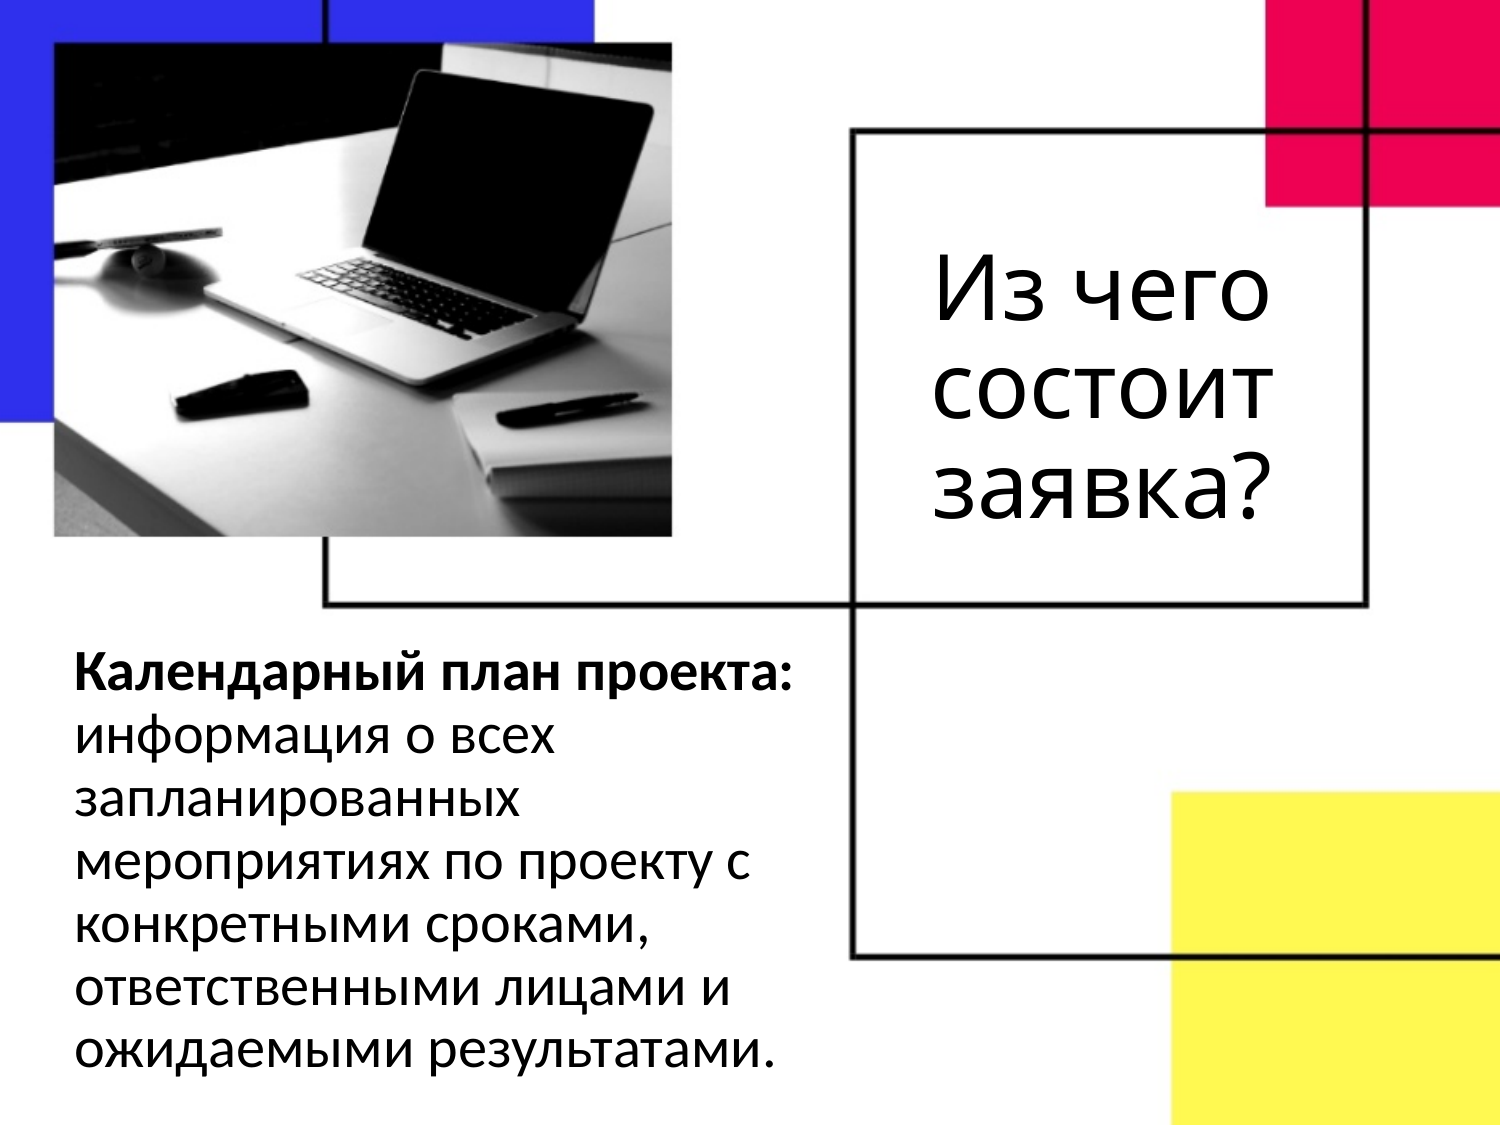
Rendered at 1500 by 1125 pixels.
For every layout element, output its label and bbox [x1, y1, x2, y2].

list [0, 0, 1500, 1125]
